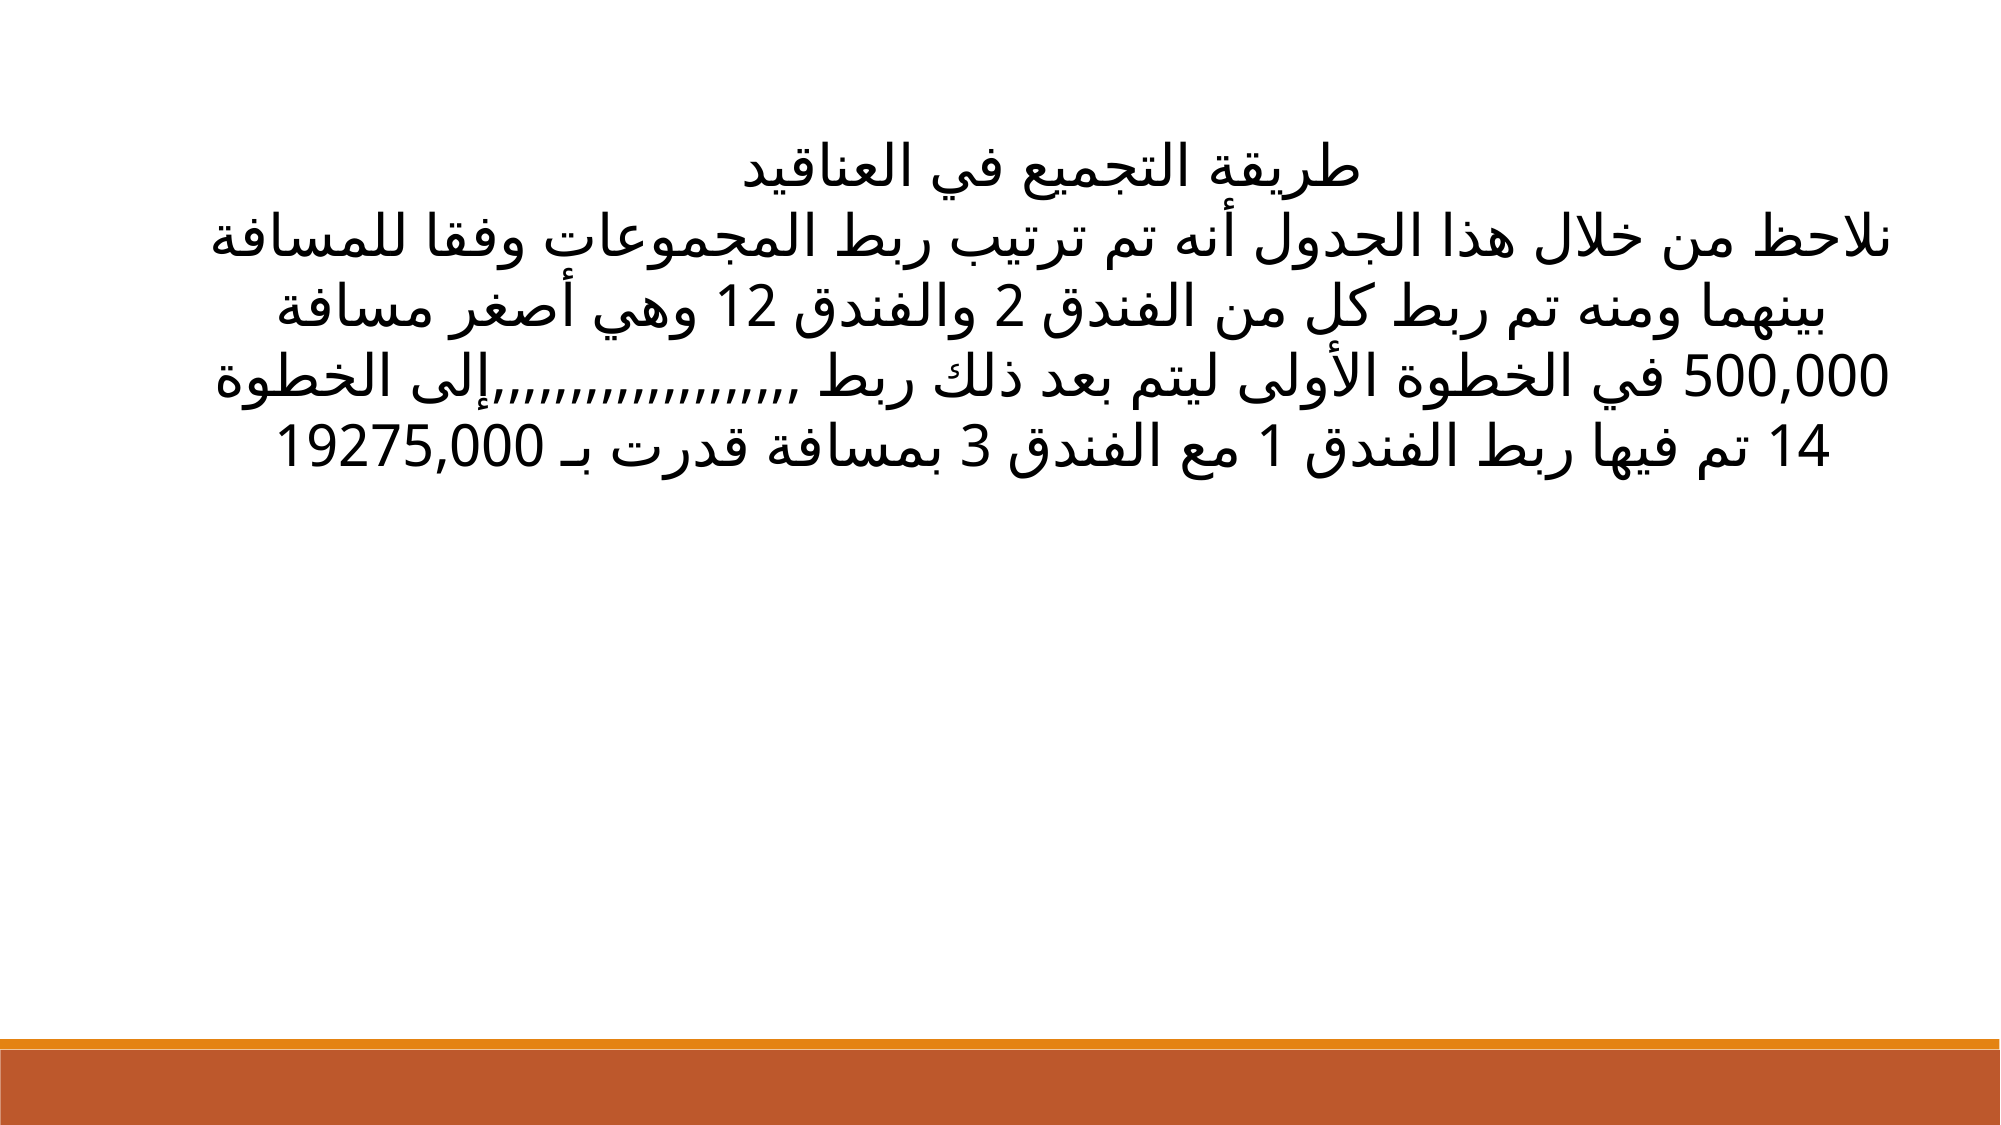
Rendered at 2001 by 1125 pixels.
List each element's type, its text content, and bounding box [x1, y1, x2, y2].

text_box طريقة التجميع في العناقيد نلاحظ من خلال هذا الجدول أنه تم ترتيب ربط المجموعات وفقا للمسافة بينهما ومنه تم ربط كل من الفندق 2 والفندق 12 وهي أصغر مسافة 500,000 في الخطوة الأولى ليتم بعد ذلك ربط ,,,,,,,,,,,,,,,,,,,,إلى الخطوة 14 تم فيها ربط الفندق 1 مع الفندق 3 بمسافة قدرت بـ 19275,000 [165, 120, 1939, 485]
